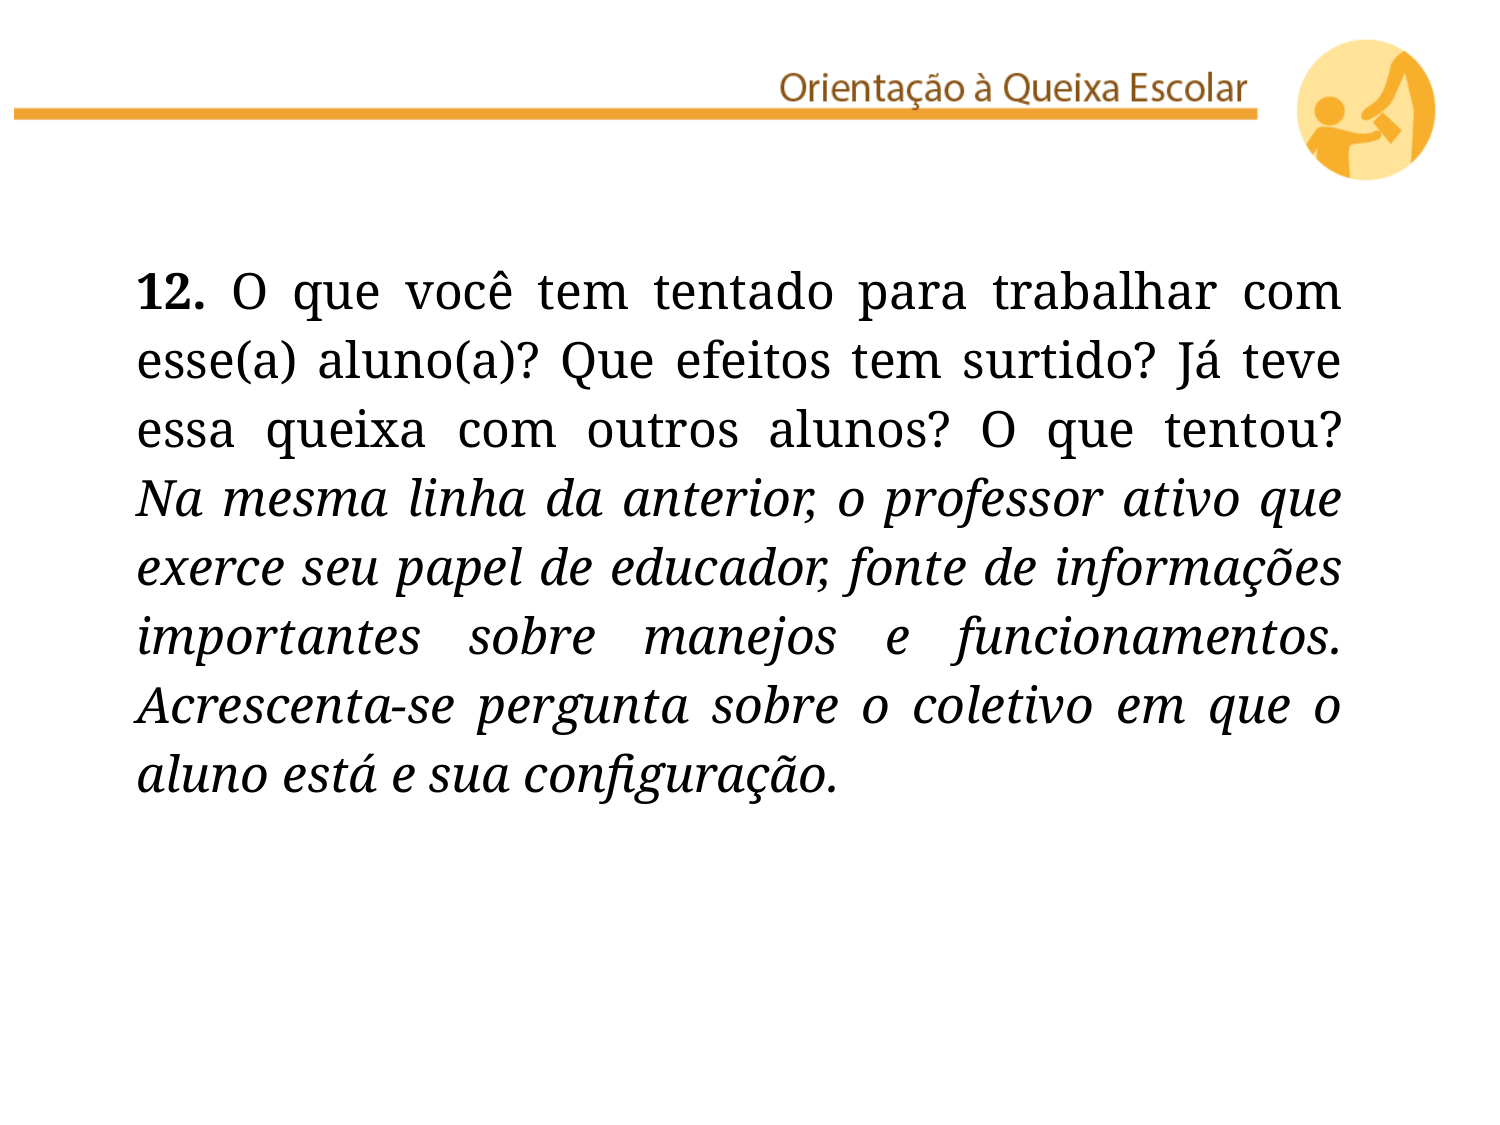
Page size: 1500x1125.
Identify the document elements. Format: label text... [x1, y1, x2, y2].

picture [14, 0, 1500, 231]
text_box 12. O que você tem tentado para trabalhar com esse(a) aluno(a)? Que efeitos tem surtido? Já teve essa queixa com outros alunos? O que tentou? Na mesma linha da anterior, o professor ativo que exerce seu papel de educador, fonte de informações importantes sobre manejos e funcionamentos. Acrescenta-se pergunta sobre o coletivo em que o aluno está e sua configuração. [121, 239, 1359, 1125]
